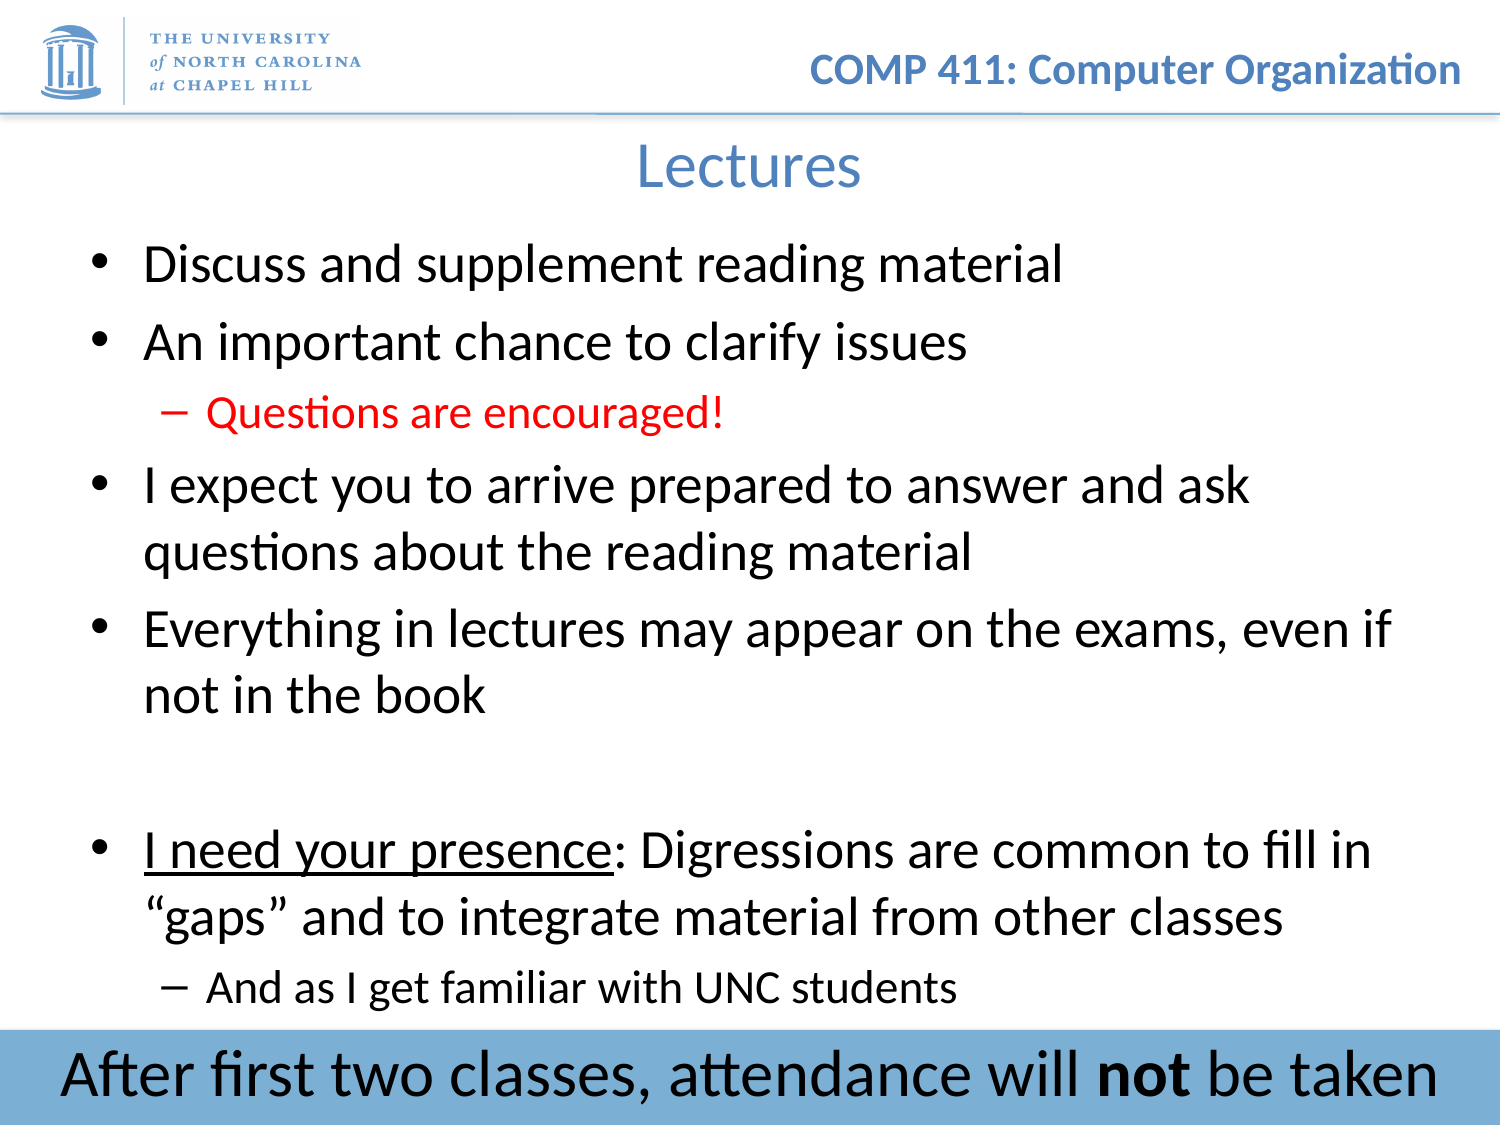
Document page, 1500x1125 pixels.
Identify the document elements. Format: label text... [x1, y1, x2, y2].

text_box After first two classes, attendance will not be taken [0, 1023, 1500, 1117]
title Lectures [0, 113, 1500, 209]
list Discuss and supplement reading material An important chance to clarify issues Questions are encouraged! I expect you to arrive prepared to answer and ask questions about the reading material Everything in lectures may appear on the exams, even if not in the book I need your presence: Digressions are common to fill in “gaps” and to integrate material from other classes And as I get familiar with UNC students [75, 219, 1425, 1023]
picture [41, 17, 361, 105]
